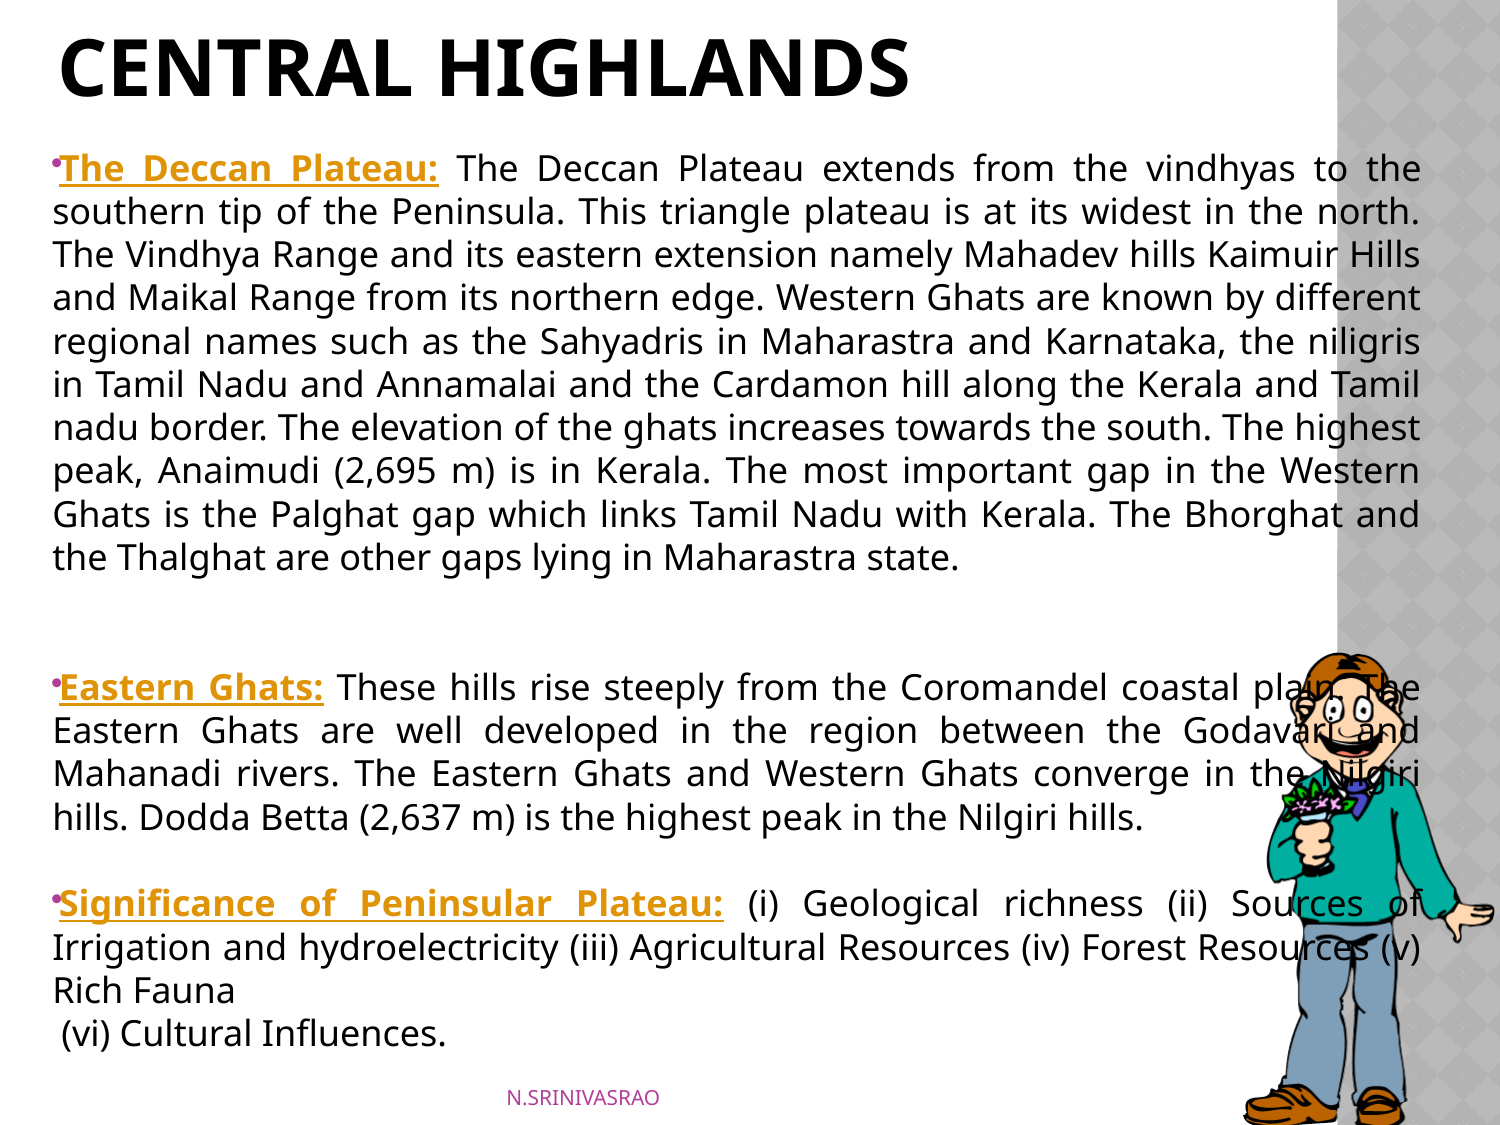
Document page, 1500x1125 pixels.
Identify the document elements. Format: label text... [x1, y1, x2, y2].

footer N.SRINIVASRAO [75, 1075, 675, 1114]
picture [1243, 649, 1500, 1125]
title CENTRAL HIGHLANDS [50, 0, 1238, 113]
list The Deccan Plateau: The Deccan Plateau extends from the vindhyas to the southern tip of the Peninsula. This triangle plateau is at its widest in the north. The Vindhya Range and its eastern extension namely Mahadev hills Kaimuir Hills and Maikal Range from its northern edge. Western Ghats are known by different regional names such as the Sahyadris in Maharastra and Karnataka, the niligris in Tamil Nadu and Annamalai and the Cardamon hill along the Kerala and Tamil nadu border. The elevation of the ghats increases towards the south. The highest peak, Anaimudi (2,695 m) is in Kerala. The most important gap in the Western Ghats is the Palghat gap which links Tamil Nadu with Kerala. The Bhorghat and the Thalghat are other gaps lying in Maharastra state. Eastern Ghats: These hills rise steeply from the Coromandel coastal plain. The Eastern Ghats are well developed in the region between the Godavari and Mahanadi rivers. The Eastern Ghats and Western Ghats converge in the Nilgiri hills. Dodda Betta (2,637 m) is the highest peak in the Nilgiri hills. Significance of Peninsular Plateau: (i) Geological richness (ii) Sources of Irrigation and hydroelectricity (iii) Agricultural Resources (iv) Forest Resources (v) Rich Fauna (vi) Cultural Influences. [37, 137, 1438, 1088]
